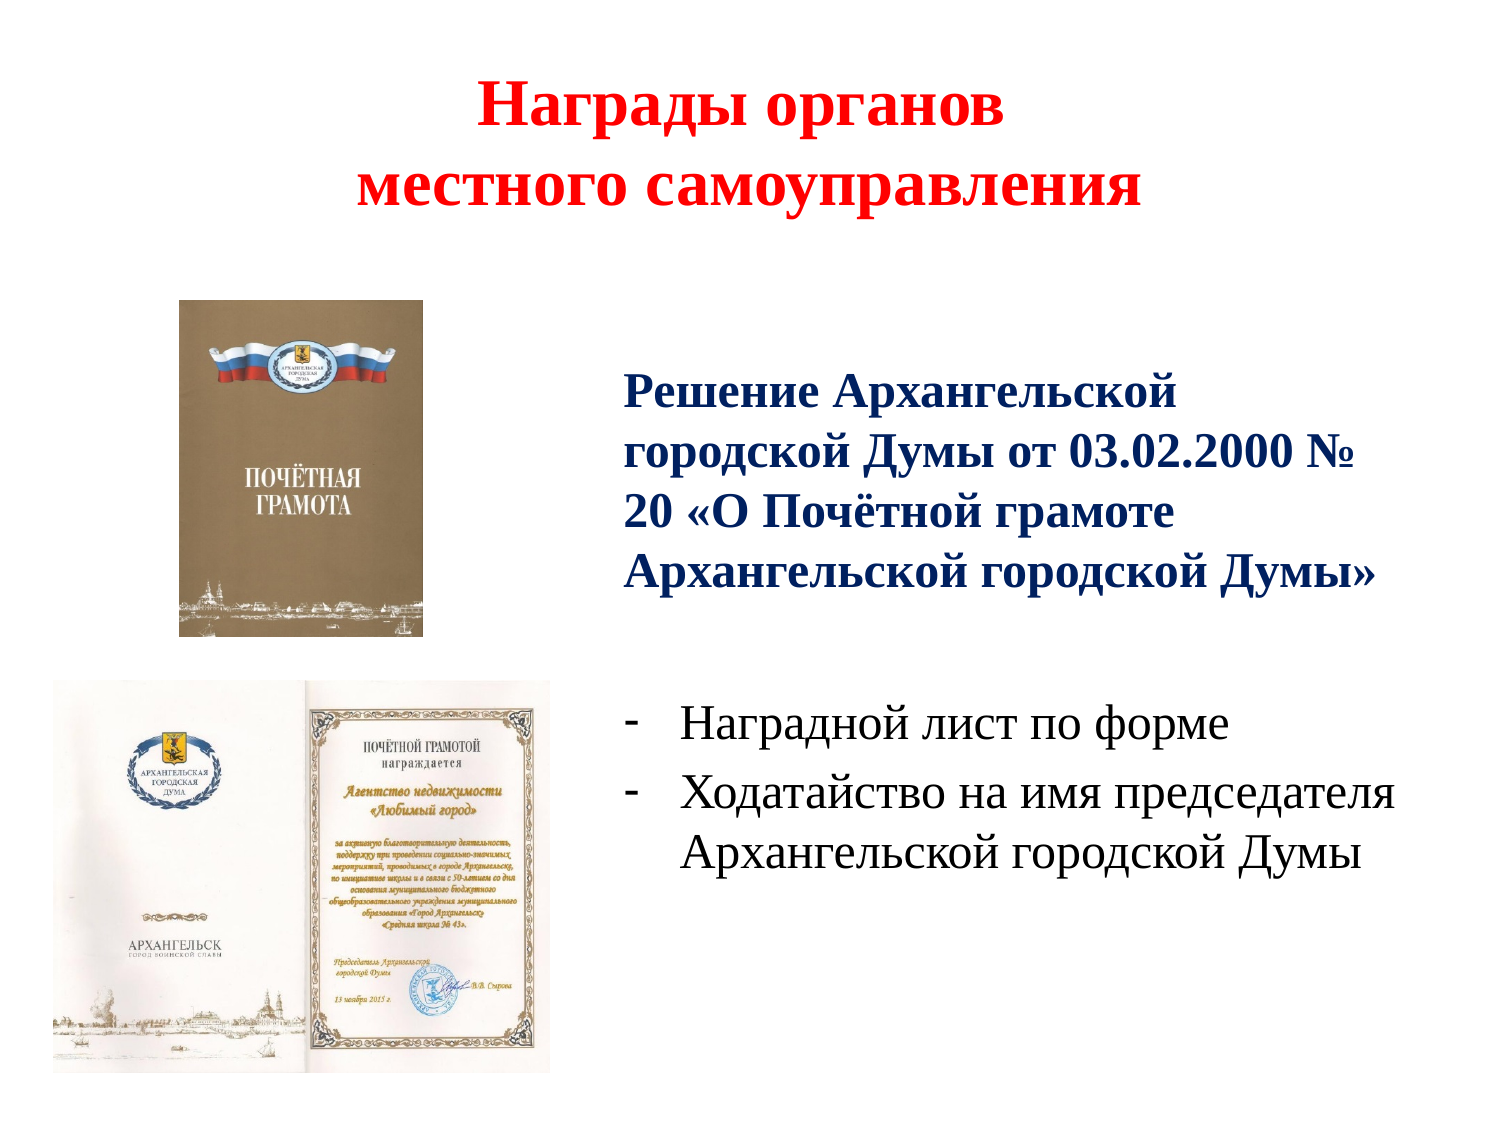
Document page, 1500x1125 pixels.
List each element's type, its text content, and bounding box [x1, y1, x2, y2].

list Решение Архангельской городской Думы от 03.02.2000 № 20 «О Почётной грамоте Архангельской городской Думы» Наградной лист по форме Ходатайство на имя председателя Архангельской городской Думы [608, 349, 1425, 1047]
picture [52, 680, 550, 1073]
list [179, 300, 423, 637]
title Награды органов местного самоуправления [75, 45, 1425, 233]
